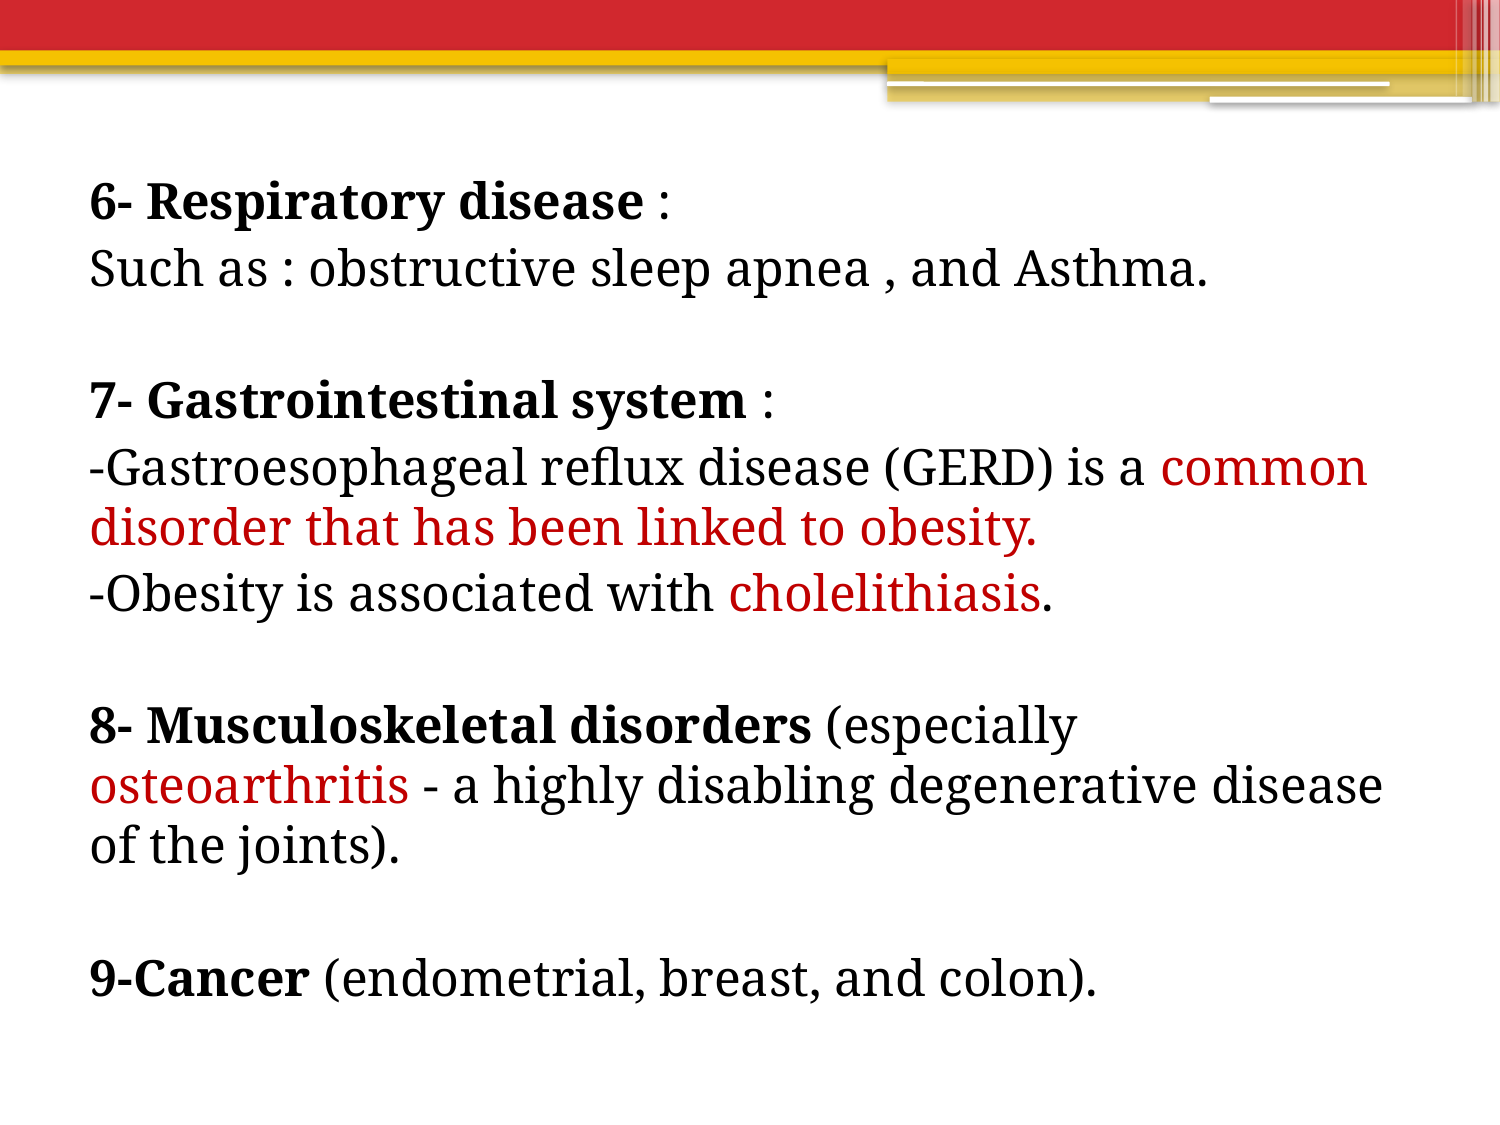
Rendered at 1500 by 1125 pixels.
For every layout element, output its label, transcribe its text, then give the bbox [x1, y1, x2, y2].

list 6- Respiratory disease : Such as : obstructive sleep apnea , and Asthma. 7- Gastrointestinal system : -Gastroesophageal reflux disease (GERD) is a common disorder that has been linked to obesity. -Obesity is associated with cholelithiasis. 8- Musculoskeletal disorders (especially osteoarthritis - a highly disabling degenerative disease of the joints). 9-Cancer (endometrial, breast, and colon). [75, 162, 1425, 872]
